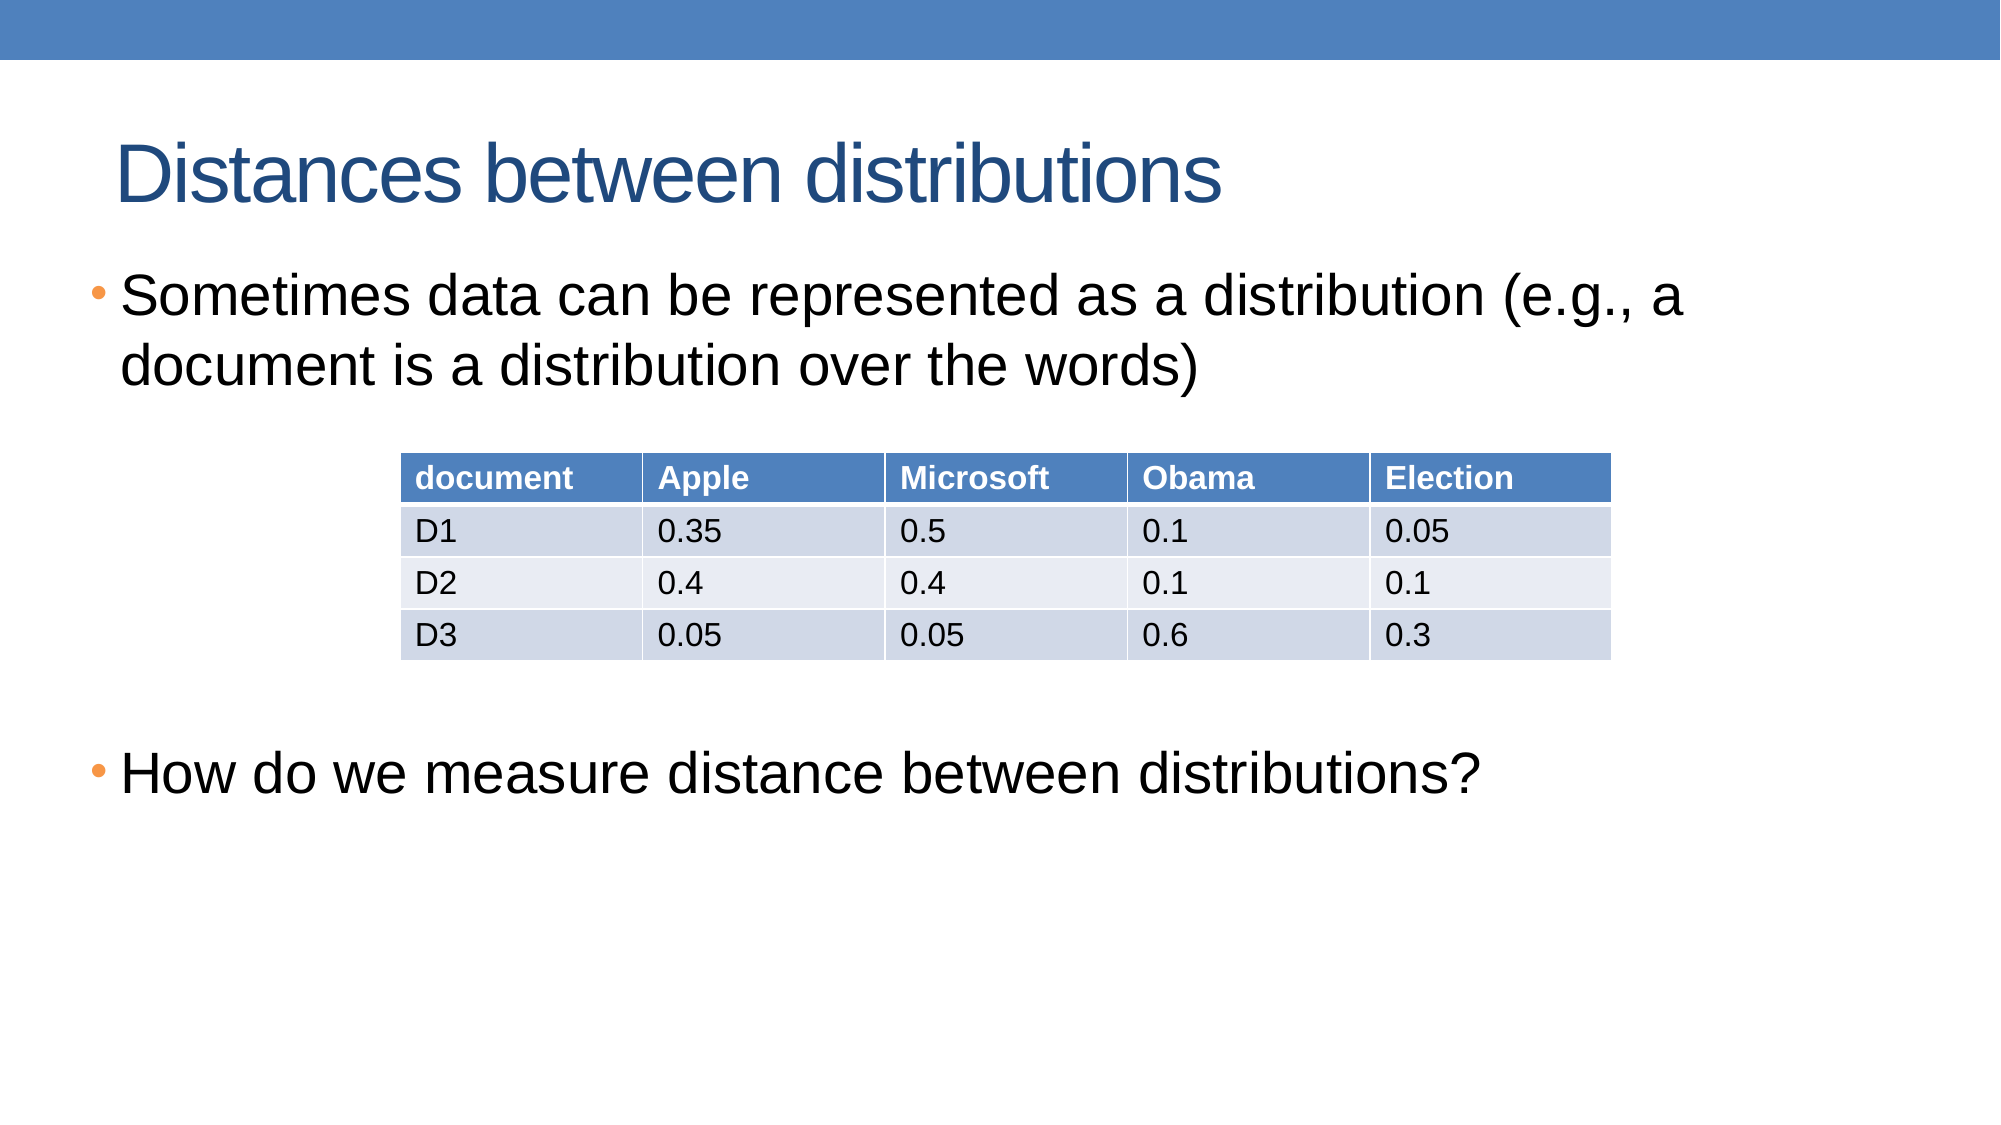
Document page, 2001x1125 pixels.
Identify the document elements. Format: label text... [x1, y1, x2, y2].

table_cell 0.05 [886, 610, 1127, 660]
table_cell 0.4 [643, 558, 884, 608]
table_header Obama [1128, 453, 1369, 502]
table_header document [401, 453, 642, 502]
table_cell 0.1 [1371, 558, 1611, 608]
table_header Microsoft [886, 453, 1127, 502]
table_cell 0.6 [1128, 610, 1369, 660]
list Sometimes data can be represented as a distribution (e.g., a document is a distribution over the words) How do we measure distance between distributions? [75, 249, 1963, 1113]
table_cell 0.35 [643, 507, 884, 556]
table_cell D3 [401, 610, 642, 660]
table_cell D1 [401, 507, 642, 556]
table_cell 0.4 [886, 558, 1127, 608]
table_cell 0.1 [1128, 558, 1369, 608]
title Distances between distributions [99, 87, 1900, 249]
table_cell 0.05 [1371, 507, 1611, 556]
table_cell 0.3 [1371, 610, 1611, 660]
table_header Election [1371, 453, 1611, 502]
table_cell D2 [401, 558, 642, 608]
table_cell 0.1 [1128, 507, 1369, 556]
table_cell 0.5 [886, 507, 1127, 556]
table_cell 0.05 [643, 610, 884, 660]
table_header Apple [643, 453, 884, 502]
